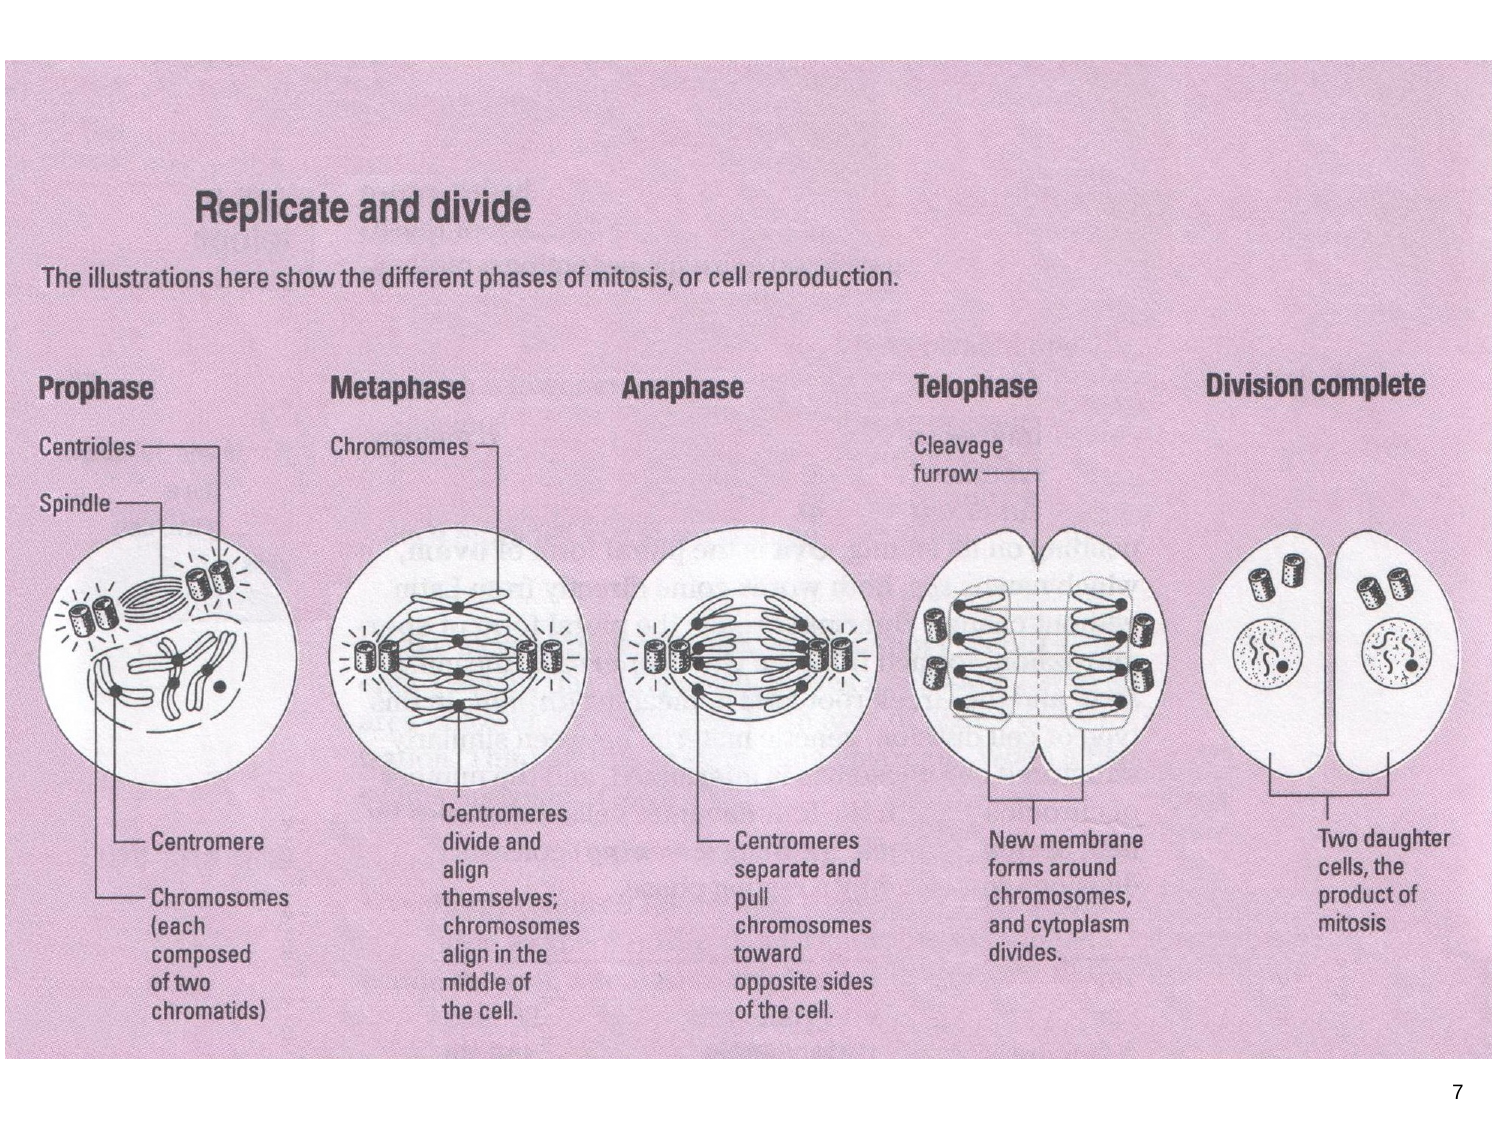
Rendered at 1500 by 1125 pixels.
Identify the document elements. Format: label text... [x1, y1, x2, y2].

picture [5, 60, 1492, 1059]
slide_number 7 [1418, 1071, 1479, 1112]
